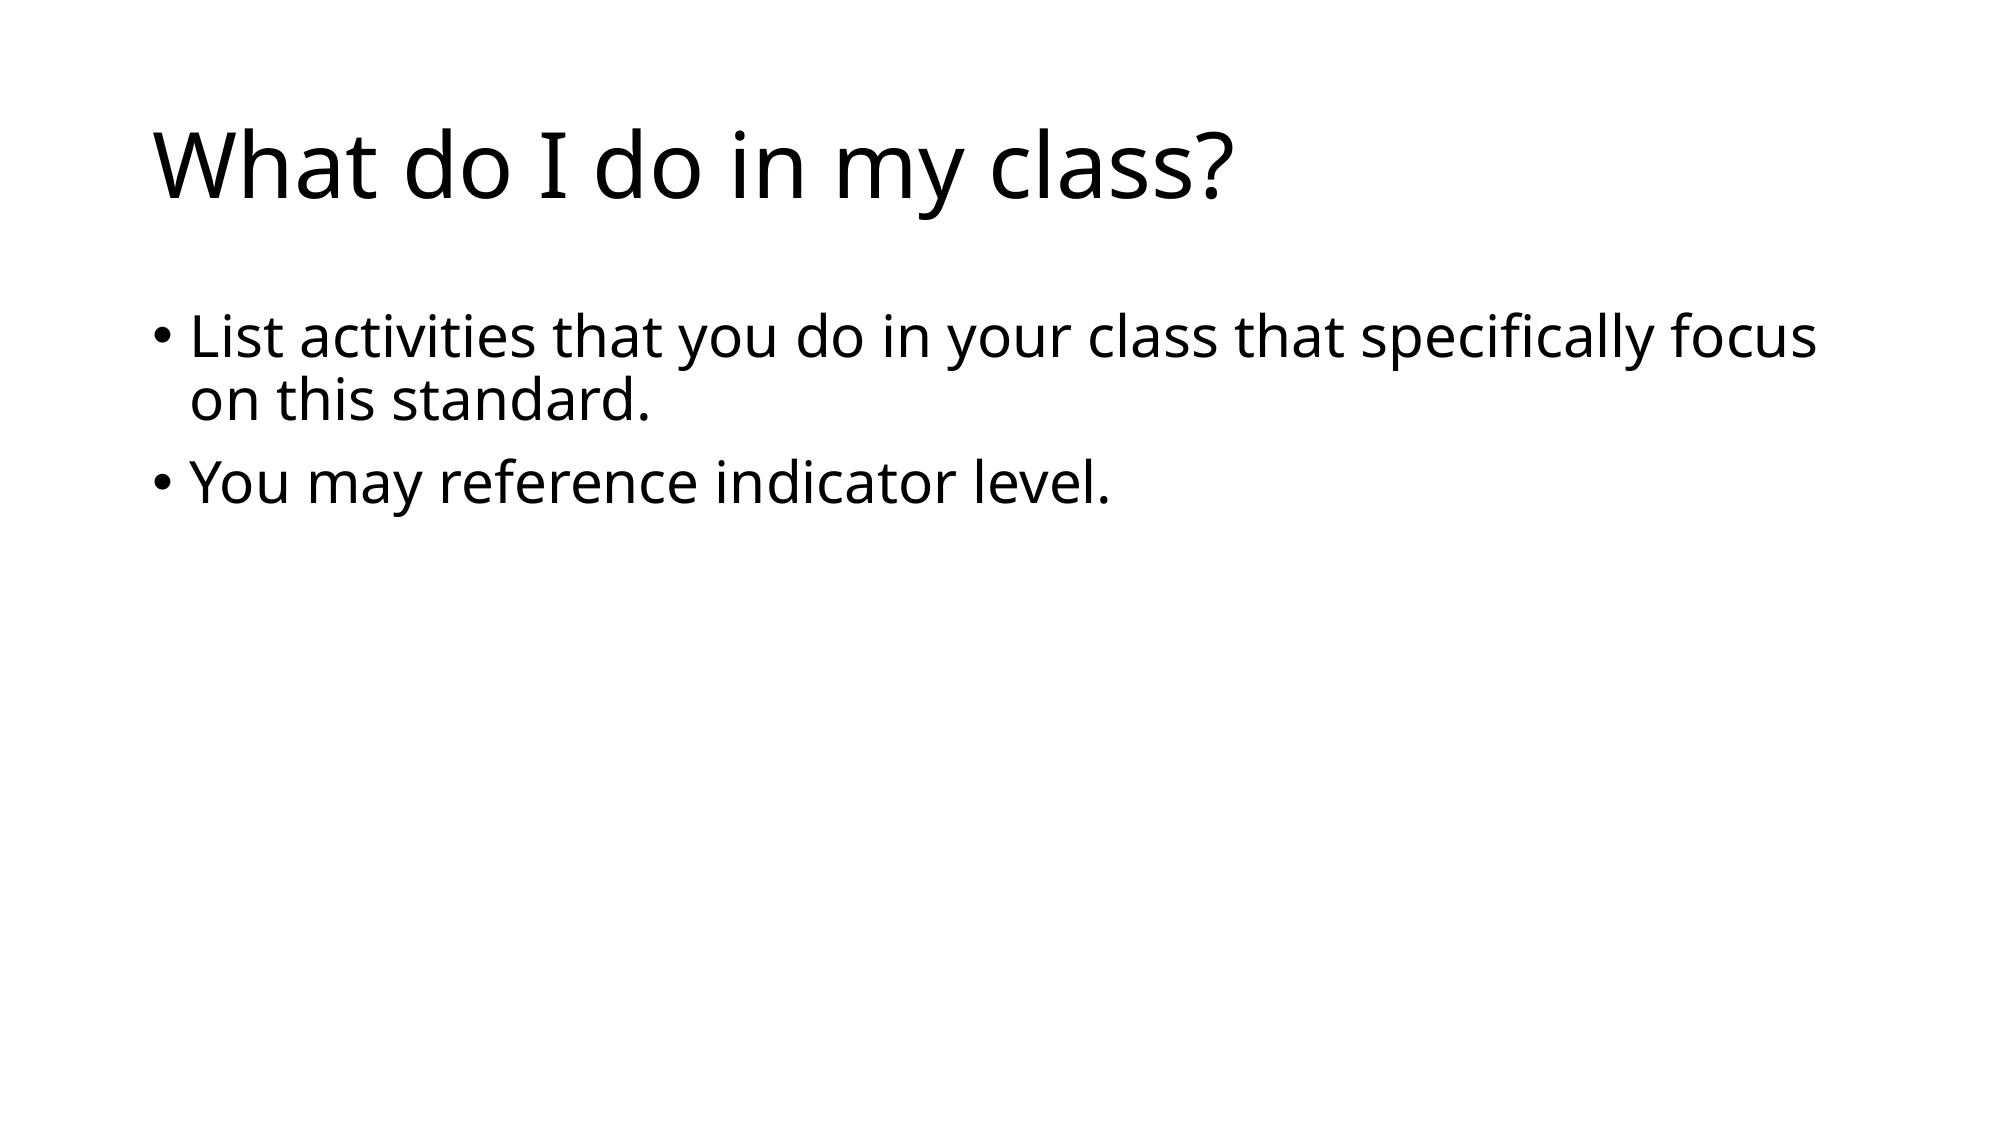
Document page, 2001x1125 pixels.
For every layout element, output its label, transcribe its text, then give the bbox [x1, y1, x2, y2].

title What do I do in my class? [137, 59, 1863, 278]
list List activities that you do in your class that specifically focus on this standard. You may reference indicator level. [137, 299, 1863, 1014]
